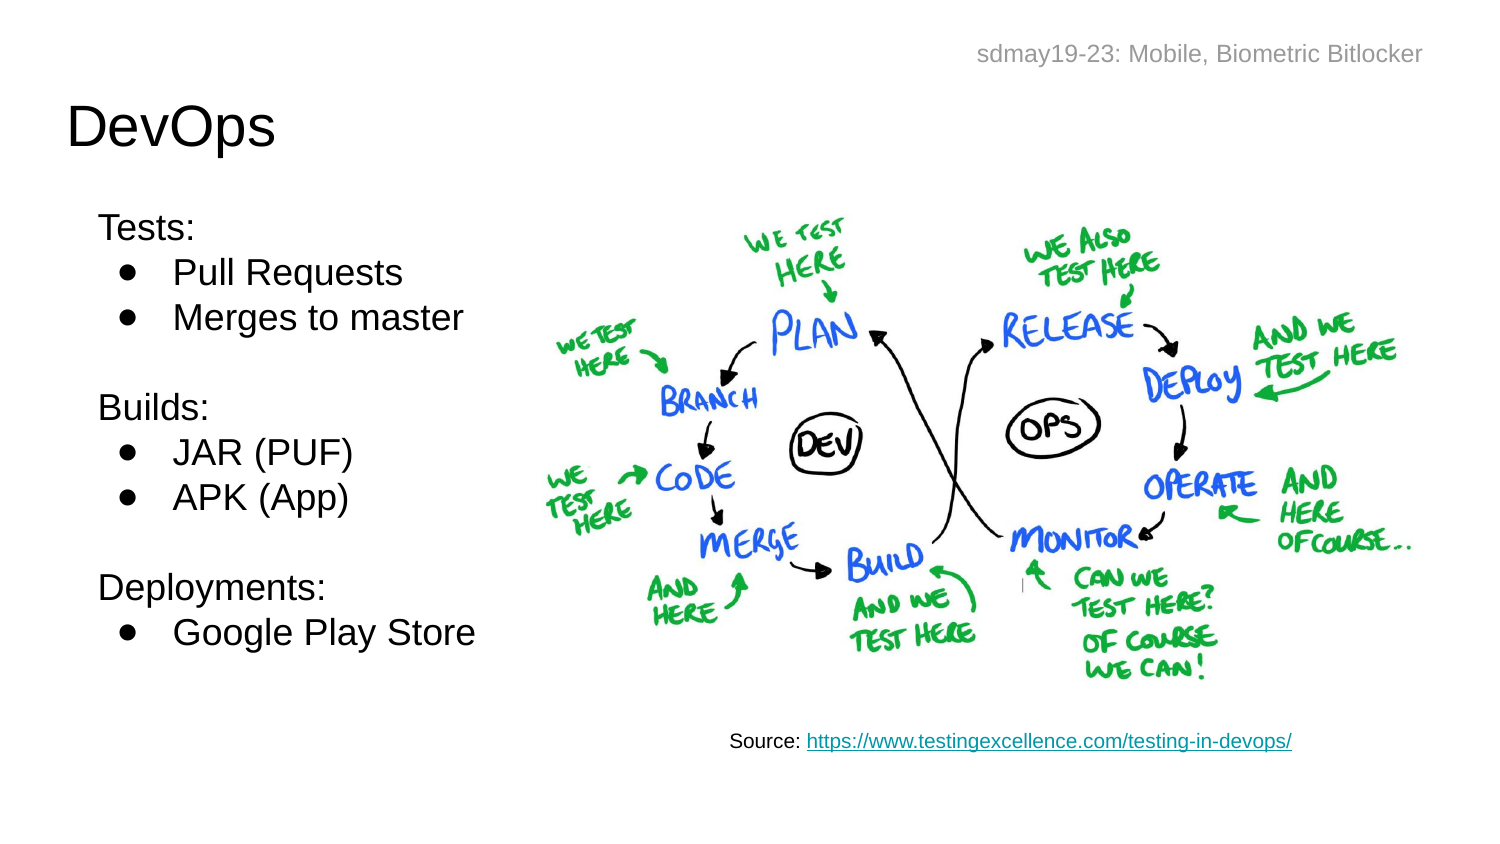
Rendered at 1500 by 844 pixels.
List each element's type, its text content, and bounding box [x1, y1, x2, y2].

text_box Source: https://www.testingexcellence.com/testing-in-devops/ [682, 714, 1345, 761]
title DevOps [51, 72, 1449, 167]
picture [502, 187, 1440, 706]
title sdmay19-23: Mobile, Biometric Bitlocker [961, 22, 1480, 87]
text_box Tests: Pull Requests Merges to master Builds: JAR (PUF) APK (App) Deployments: Google Play Store [82, 188, 1440, 796]
